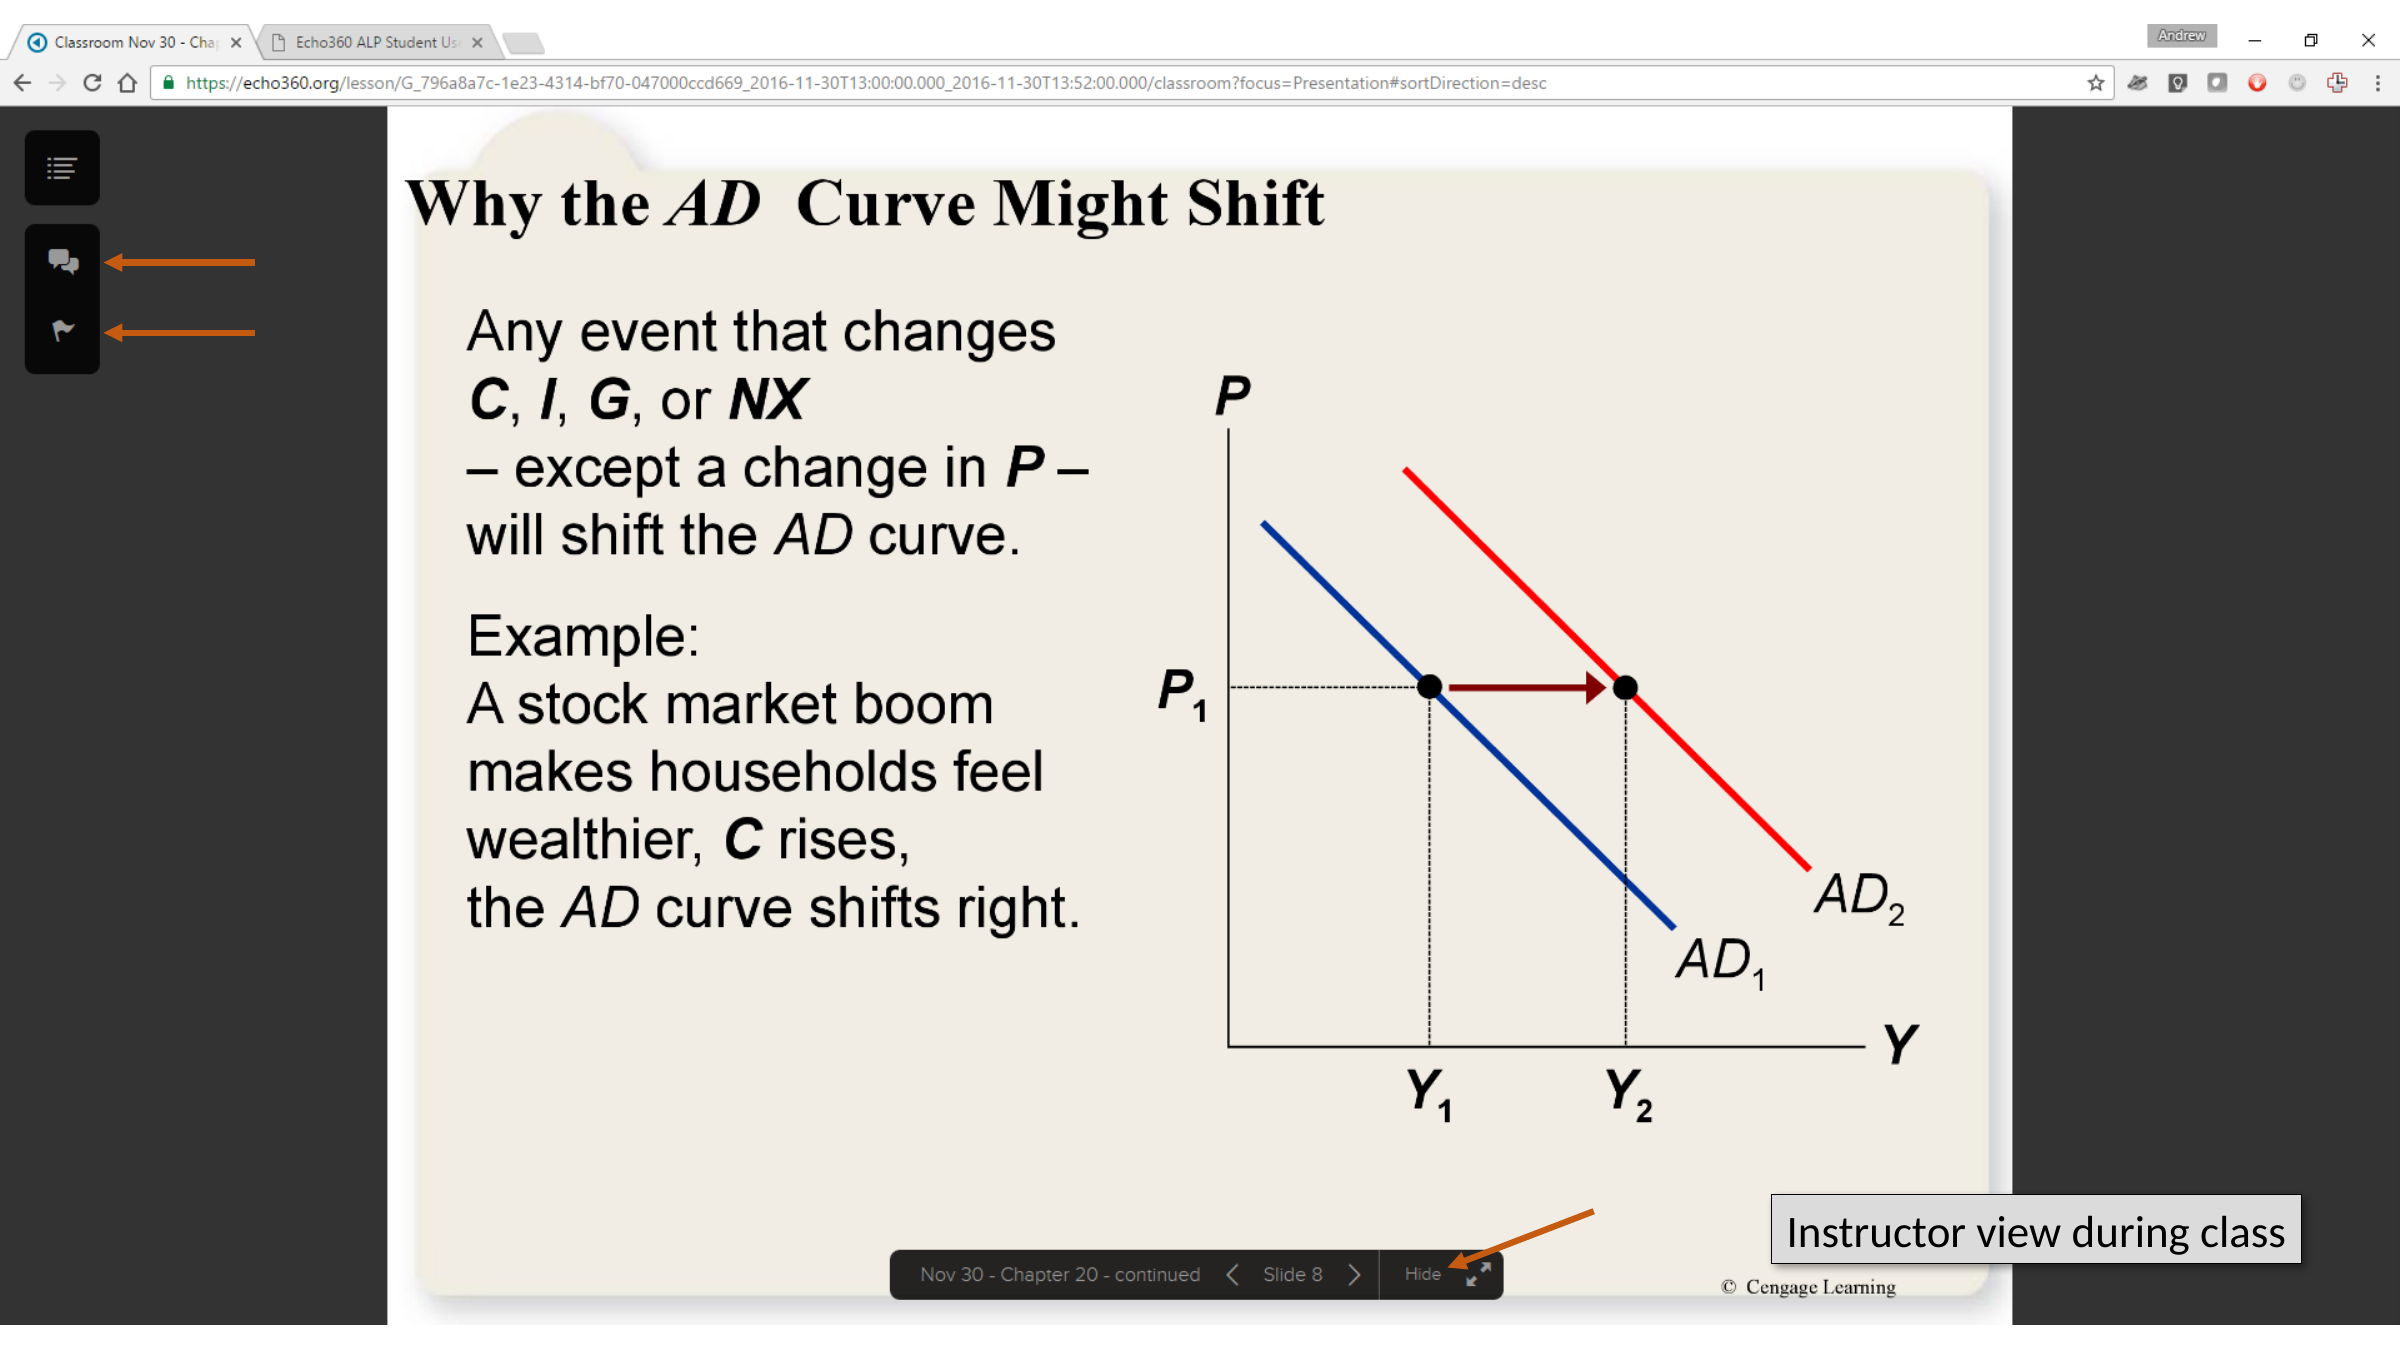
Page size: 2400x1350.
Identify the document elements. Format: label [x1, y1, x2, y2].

text_box [1447, 1211, 1594, 1268]
list [0, 24, 2400, 1325]
